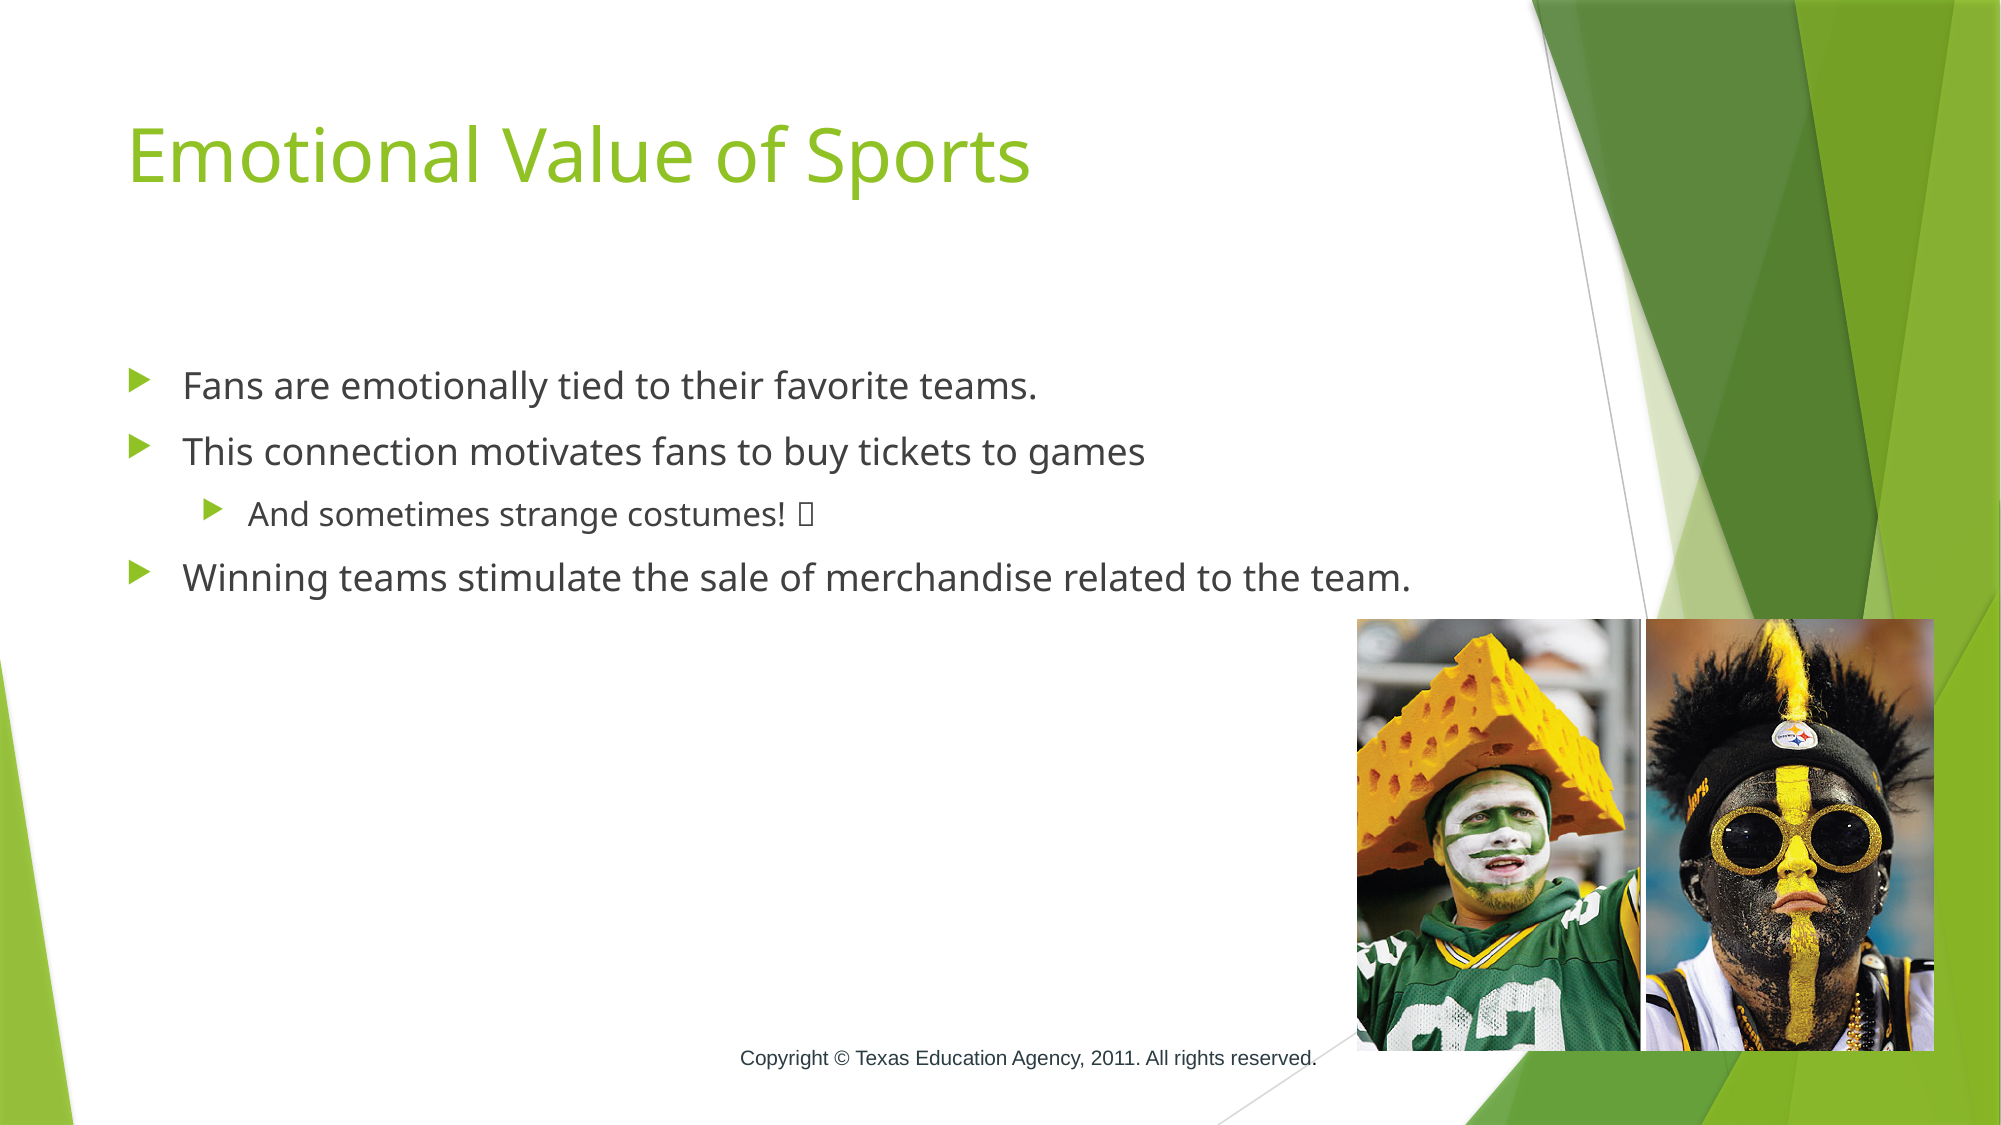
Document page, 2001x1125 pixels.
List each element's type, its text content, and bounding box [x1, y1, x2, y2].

title Emotional Value of Sports [111, 99, 1522, 317]
picture [1357, 619, 1934, 1052]
list Fans are emotionally tied to their favorite teams. This connection motivates fans to buy tickets to games And sometimes strange costumes!  Winning teams stimulate the sale of merchandise related to the team. [111, 354, 1522, 992]
text_box Copyright © Texas Education Agency, 2011. All rights reserved. [719, 1037, 1333, 1078]
